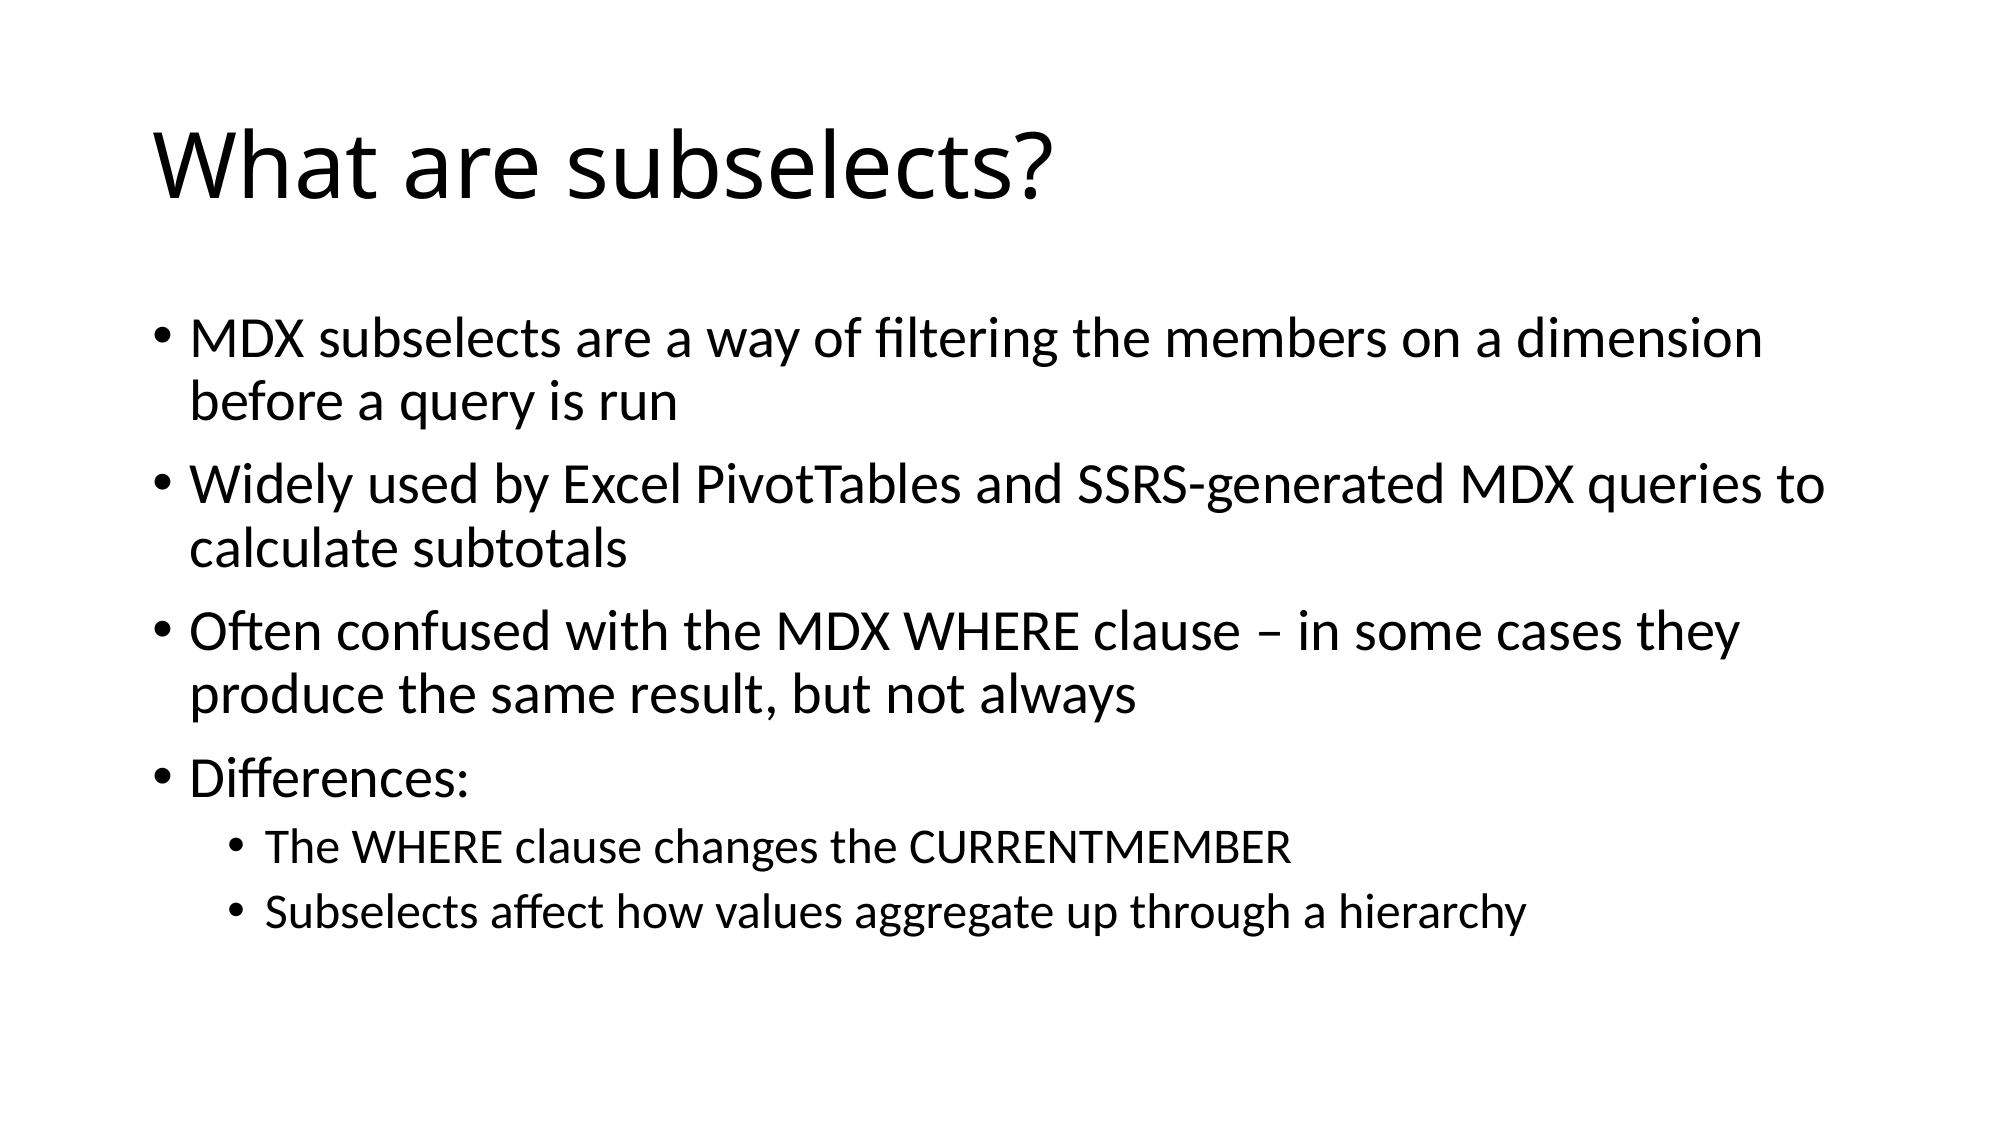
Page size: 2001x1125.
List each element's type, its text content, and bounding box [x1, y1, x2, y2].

list MDX subselects are a way of filtering the members on a dimension before a query is run Widely used by Excel PivotTables and SSRS-generated MDX queries to calculate subtotals Often confused with the MDX WHERE clause – in some cases they produce the same result, but not always Differences: The WHERE clause changes the CURRENTMEMBER Subselects affect how values aggregate up through a hierarchy [137, 299, 1863, 1014]
title What are subselects? [137, 59, 1863, 278]
